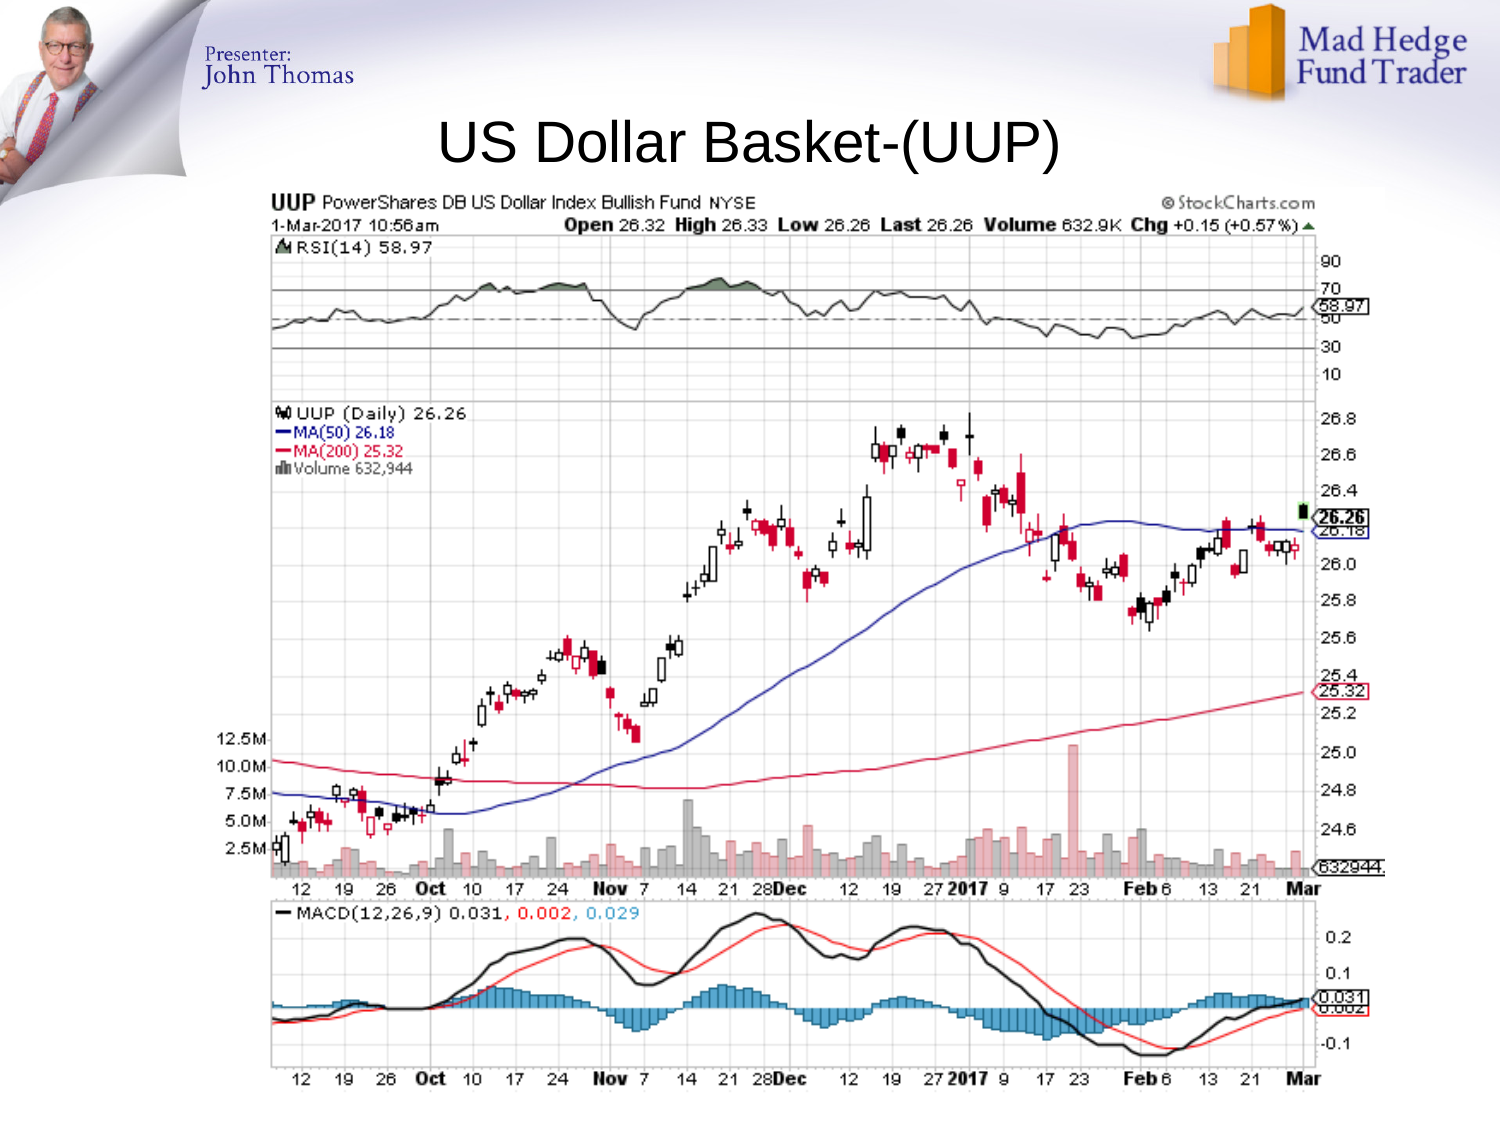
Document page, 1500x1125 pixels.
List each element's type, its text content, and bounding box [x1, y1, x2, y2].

title US Dollar Basket-(UUP) [75, 45, 1425, 233]
picture [0, 0, 1500, 1095]
